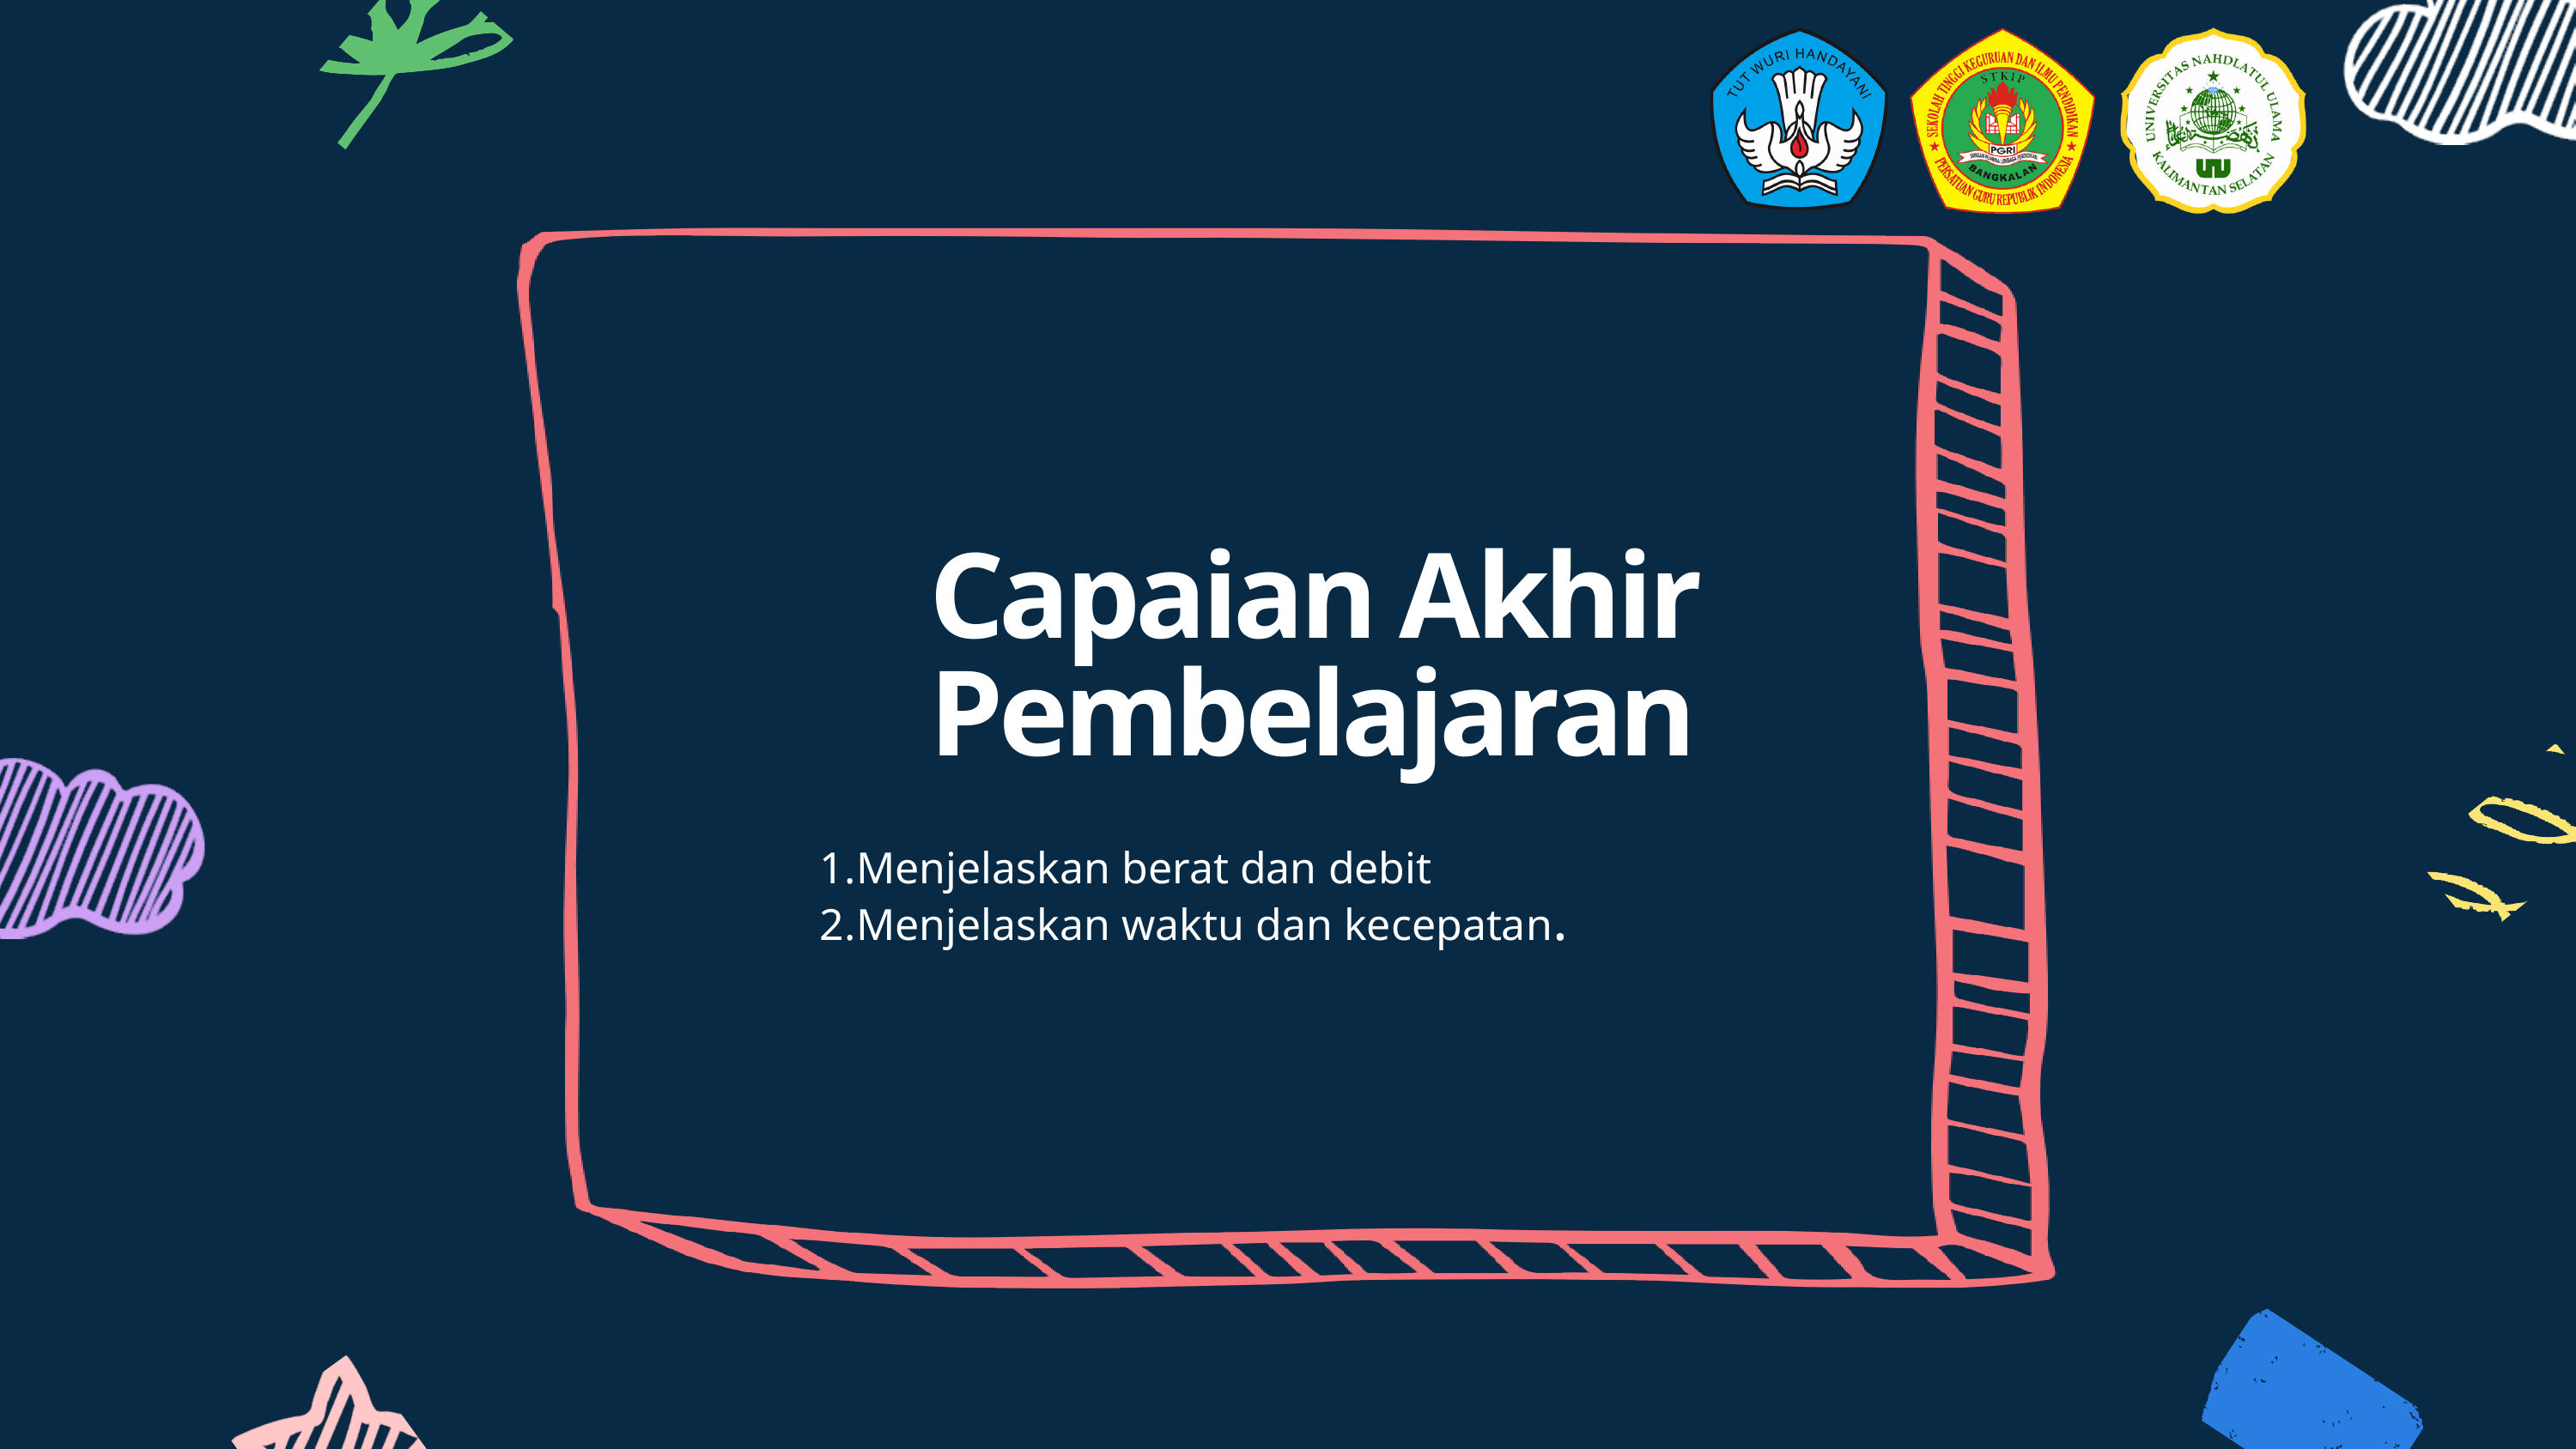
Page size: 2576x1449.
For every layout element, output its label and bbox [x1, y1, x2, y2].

text_box [0, 758, 205, 939]
text_box [291, 0, 517, 189]
text_box [665, 543, 1962, 955]
text_box [1710, 27, 2306, 214]
text_box [2342, 0, 2576, 145]
text_box [516, 227, 2060, 1288]
text_box [2415, 743, 2576, 939]
text_box [230, 1349, 427, 1449]
text_box [2188, 1303, 2432, 1449]
